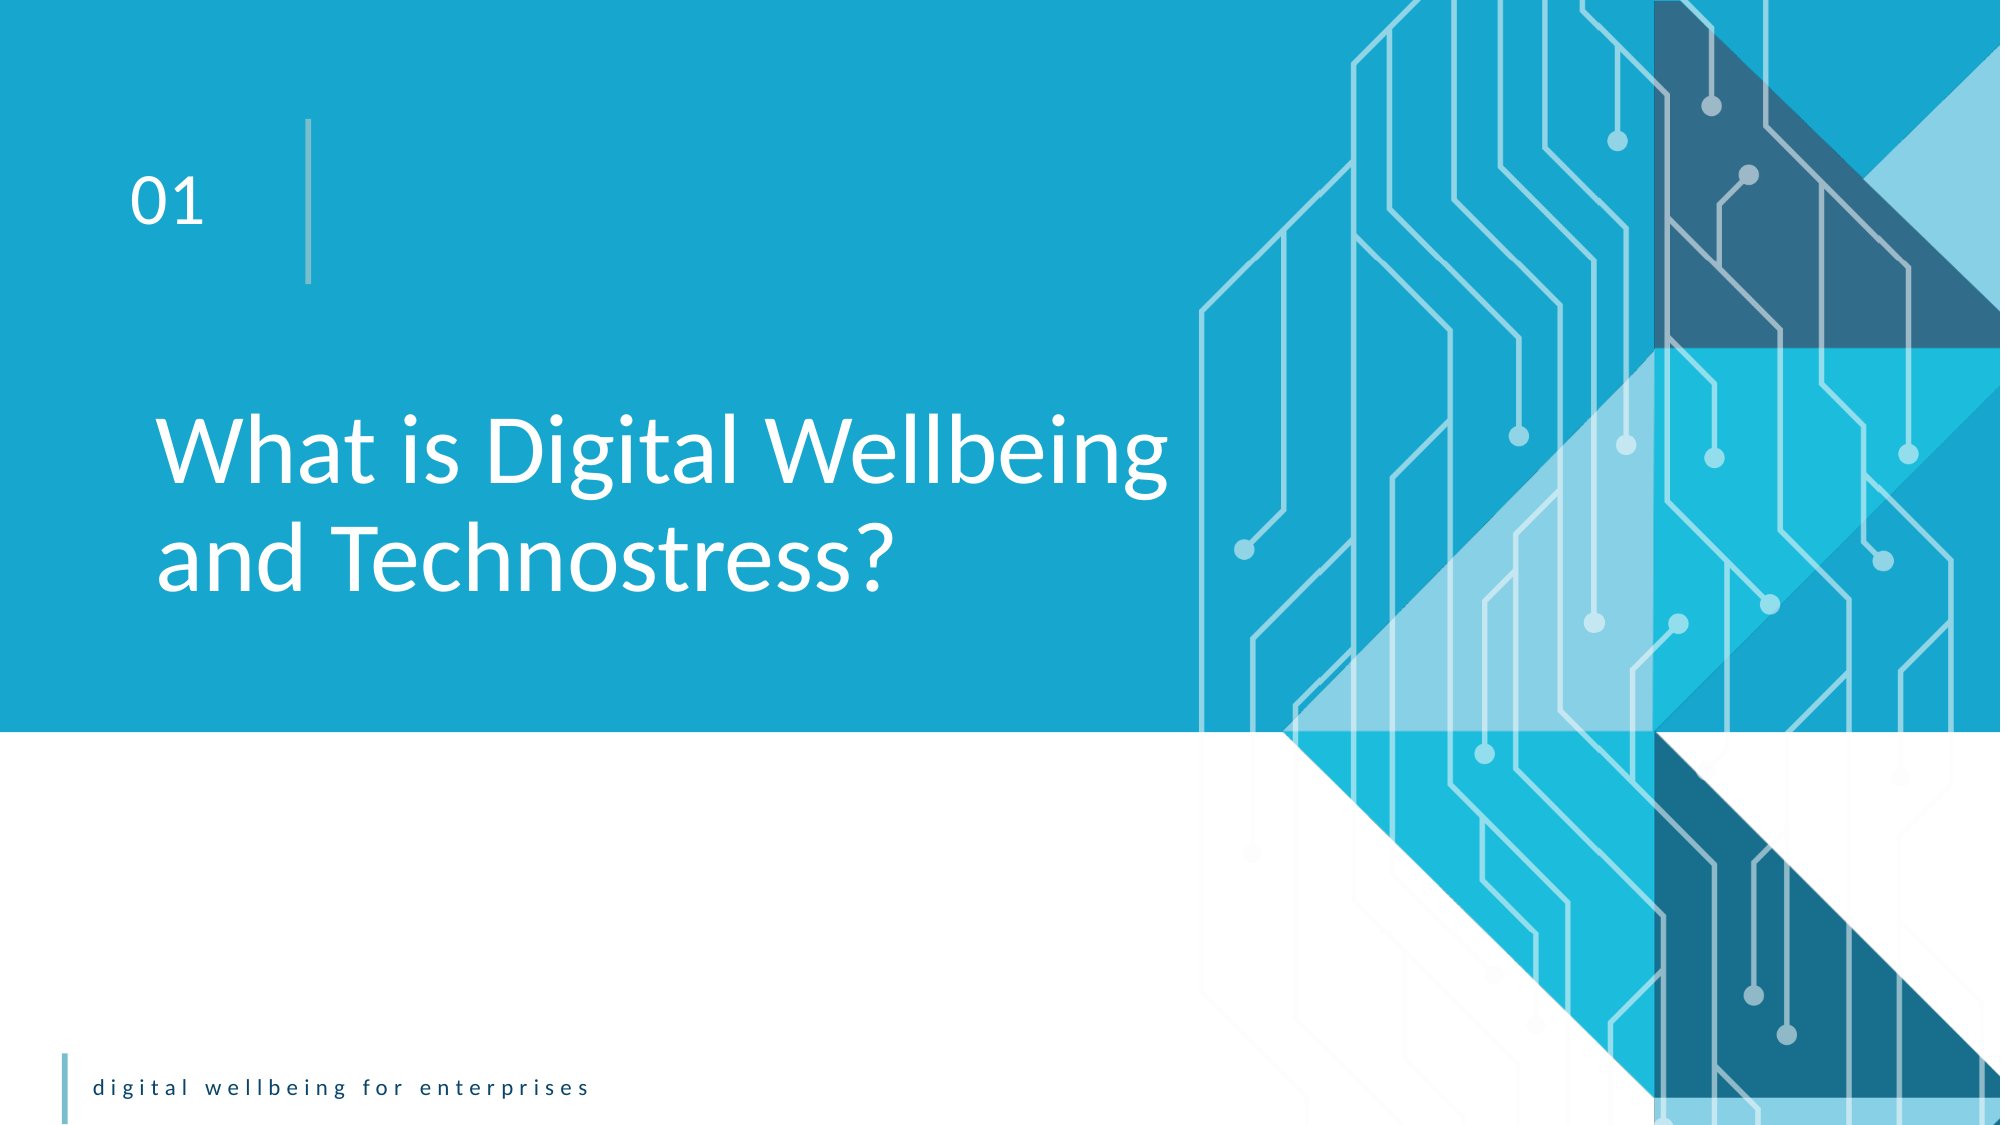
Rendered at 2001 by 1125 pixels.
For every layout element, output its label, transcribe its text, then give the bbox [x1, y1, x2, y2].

picture [1041, 0, 2001, 1125]
list What is Digital Wellbeing and Technostress? [140, 389, 1218, 664]
list 01 [115, 153, 264, 249]
